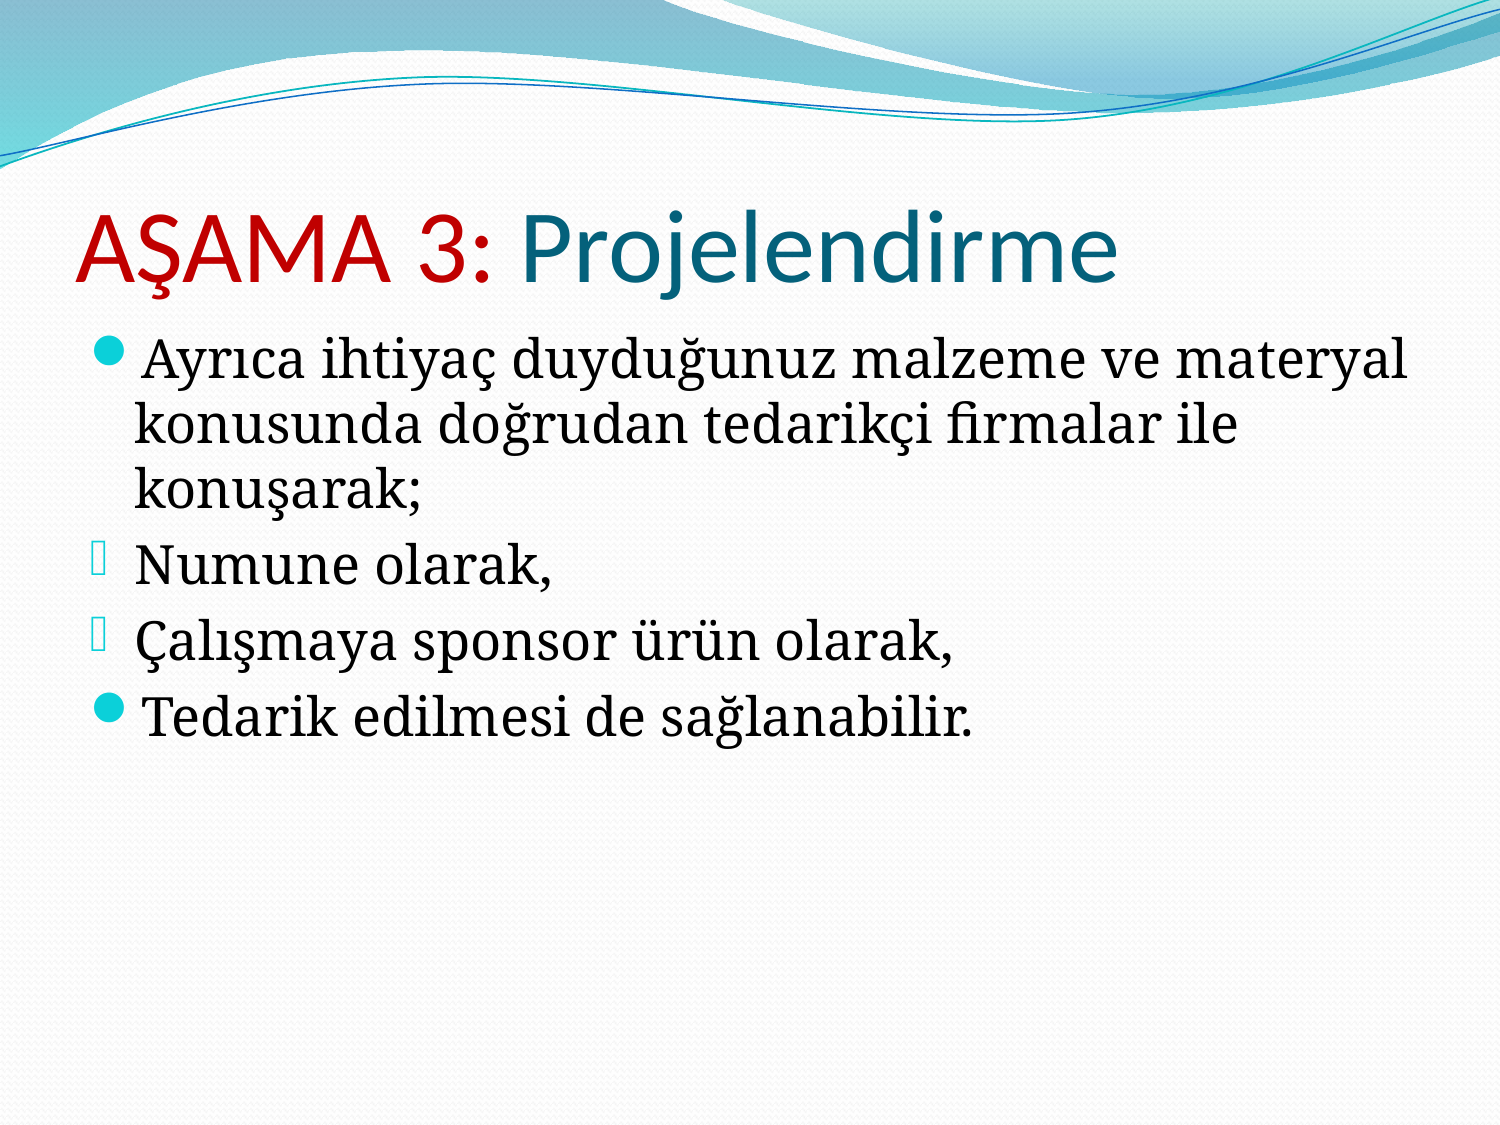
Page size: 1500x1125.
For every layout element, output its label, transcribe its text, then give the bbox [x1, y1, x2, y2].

list Ayrıca ihtiyaç duyduğunuz malzeme ve materyal konusunda doğrudan tedarikçi firmalar ile konuşarak; Numune olarak, Çalışmaya sponsor ürün olarak, Tedarik edilmesi de sağlanabilir. [75, 317, 1425, 1038]
title AŞAMA 3: Projelendirme [75, 115, 1425, 303]
